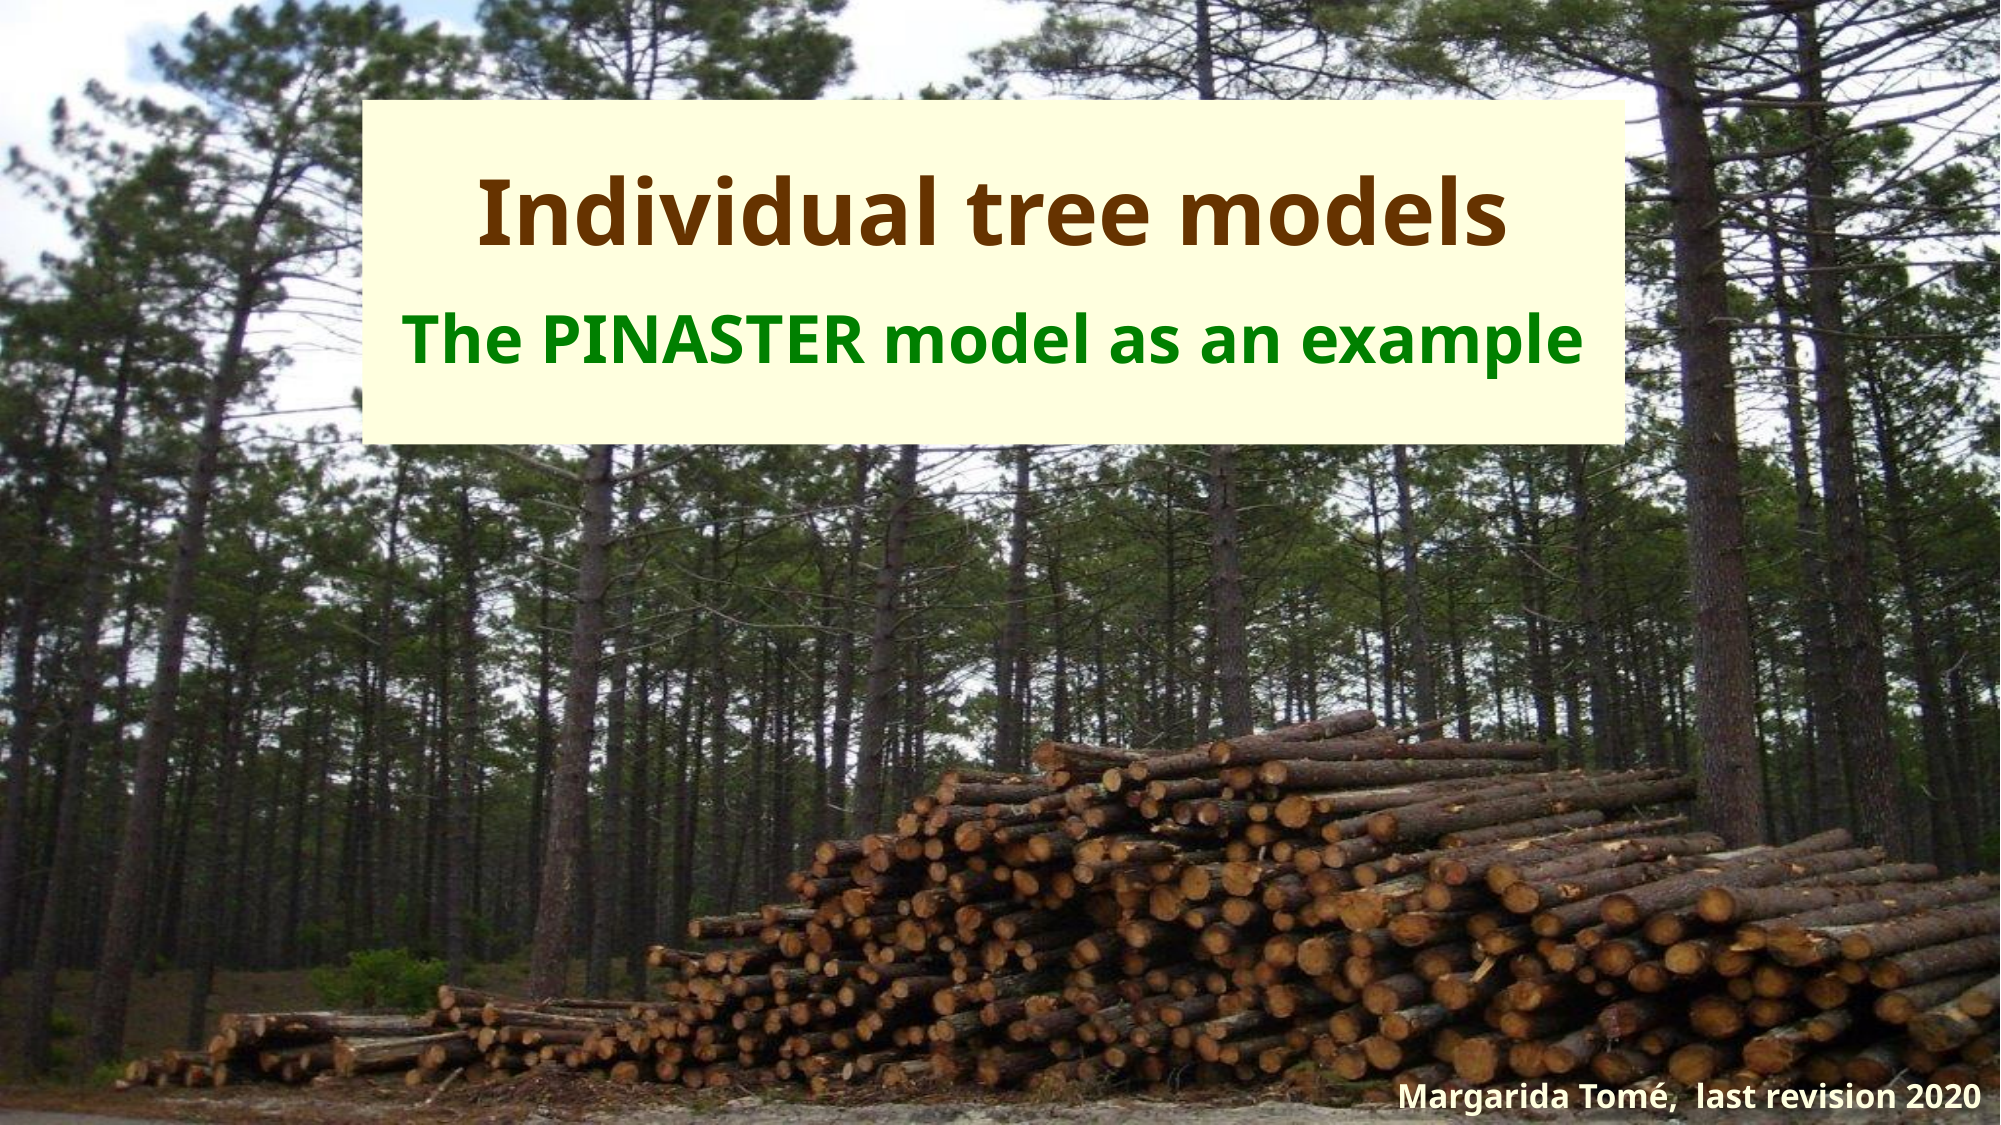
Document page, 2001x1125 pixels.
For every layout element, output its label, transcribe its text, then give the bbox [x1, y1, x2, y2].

picture [0, 0, 2000, 1125]
title Individual tree models The PINASTER model as an example [362, 99, 1625, 445]
